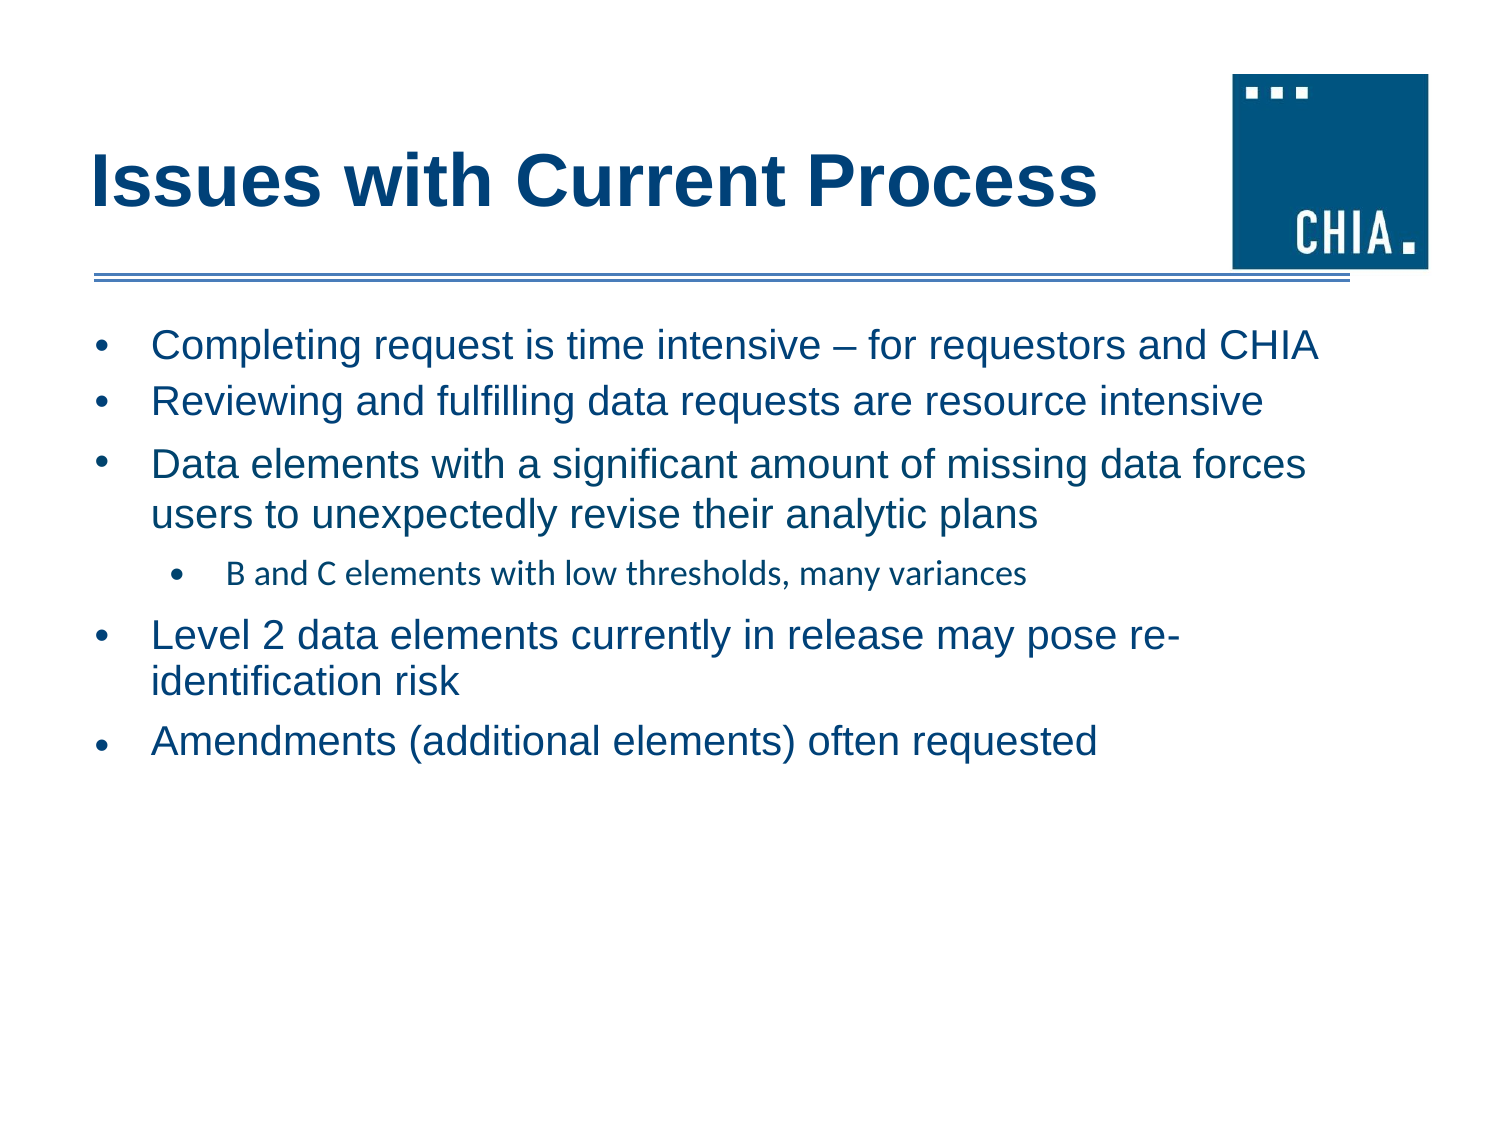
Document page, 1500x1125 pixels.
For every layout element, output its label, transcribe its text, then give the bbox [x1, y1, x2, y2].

text_box • [92, 613, 118, 659]
text_box B and C elements with low thresholds, many variances [223, 554, 1153, 601]
text_box • • • [92, 323, 118, 489]
text_box • [167, 551, 193, 598]
text_box Issues with Current Process [88, 142, 1113, 222]
text_box [1229, 74, 1432, 277]
text_box Completing request is time intensive – for requestors and CHIA Reviewing and fulfilling data requests are resource intensive Data elements with a significant amount of missing data forces users to unexpectedly revise their analytic plans [148, 323, 1324, 539]
text_box • [92, 723, 118, 770]
text_box Level 2 data elements currently in release may pose re- identification risk Amendments (additional elements) often requested [148, 613, 1185, 770]
text_box [93, 257, 1350, 283]
